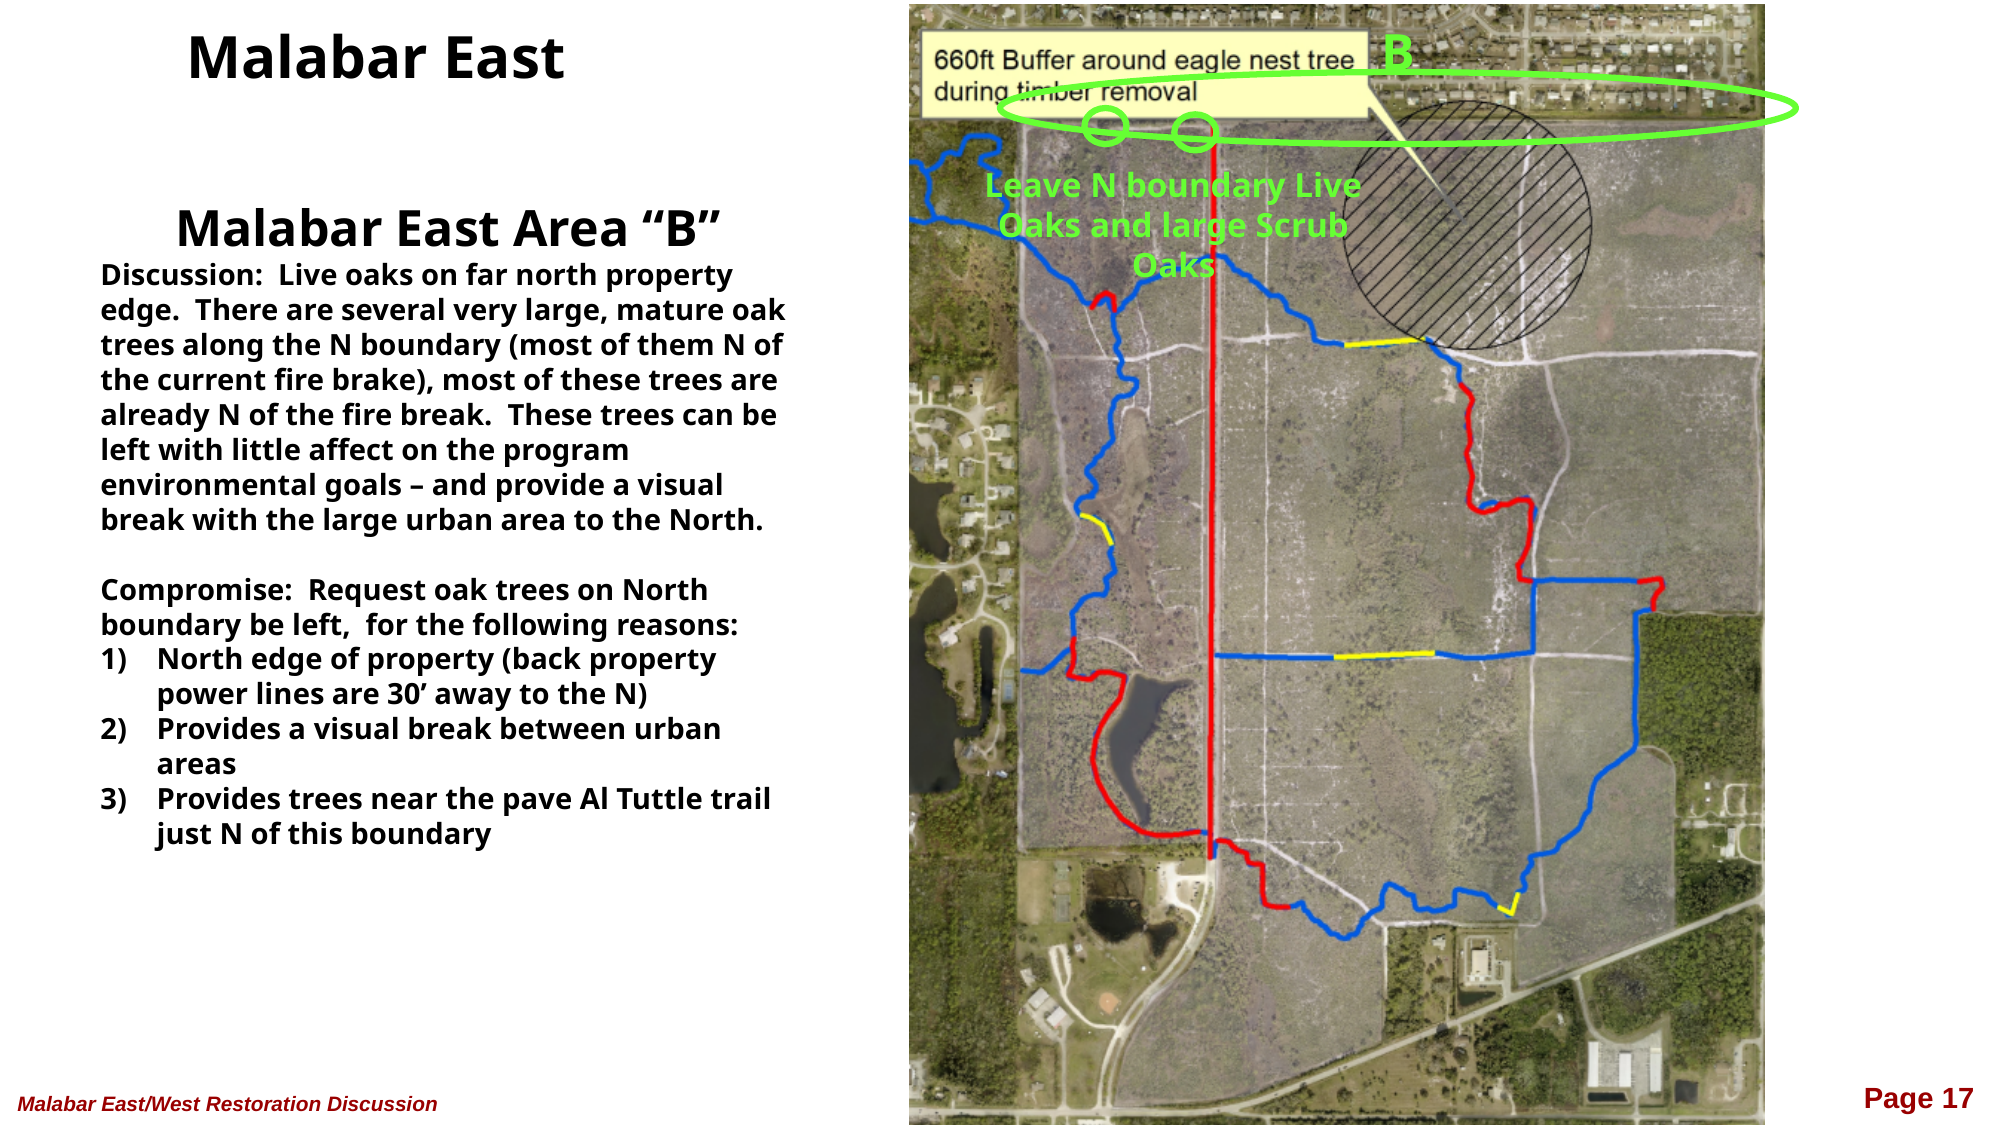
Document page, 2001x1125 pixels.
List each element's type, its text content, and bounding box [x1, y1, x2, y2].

text_box Malabar East [66, 13, 686, 98]
slide_number Page 17 [1768, 1071, 1990, 1122]
text_box [1768, 94, 1796, 122]
picture [909, 3, 1765, 1125]
text_box Malabar East Area “B” Discussion: Live oaks on far north property edge. There are several very large, mature oak trees along the N boundary (most of them N of the current fire brake), most of these trees are already N of the fire break. These trees can be left with little affect on the program environmental goals – and provide a visual break with the large urban area to the North. Compromise: Request oak trees on North boundary be left, for the following reasons: North edge of property (back property power lines are 30’ away to the N) Provides a visual break between urban areas Provides trees near the pave Al Tuttle trail just N of this boundary [85, 188, 811, 858]
